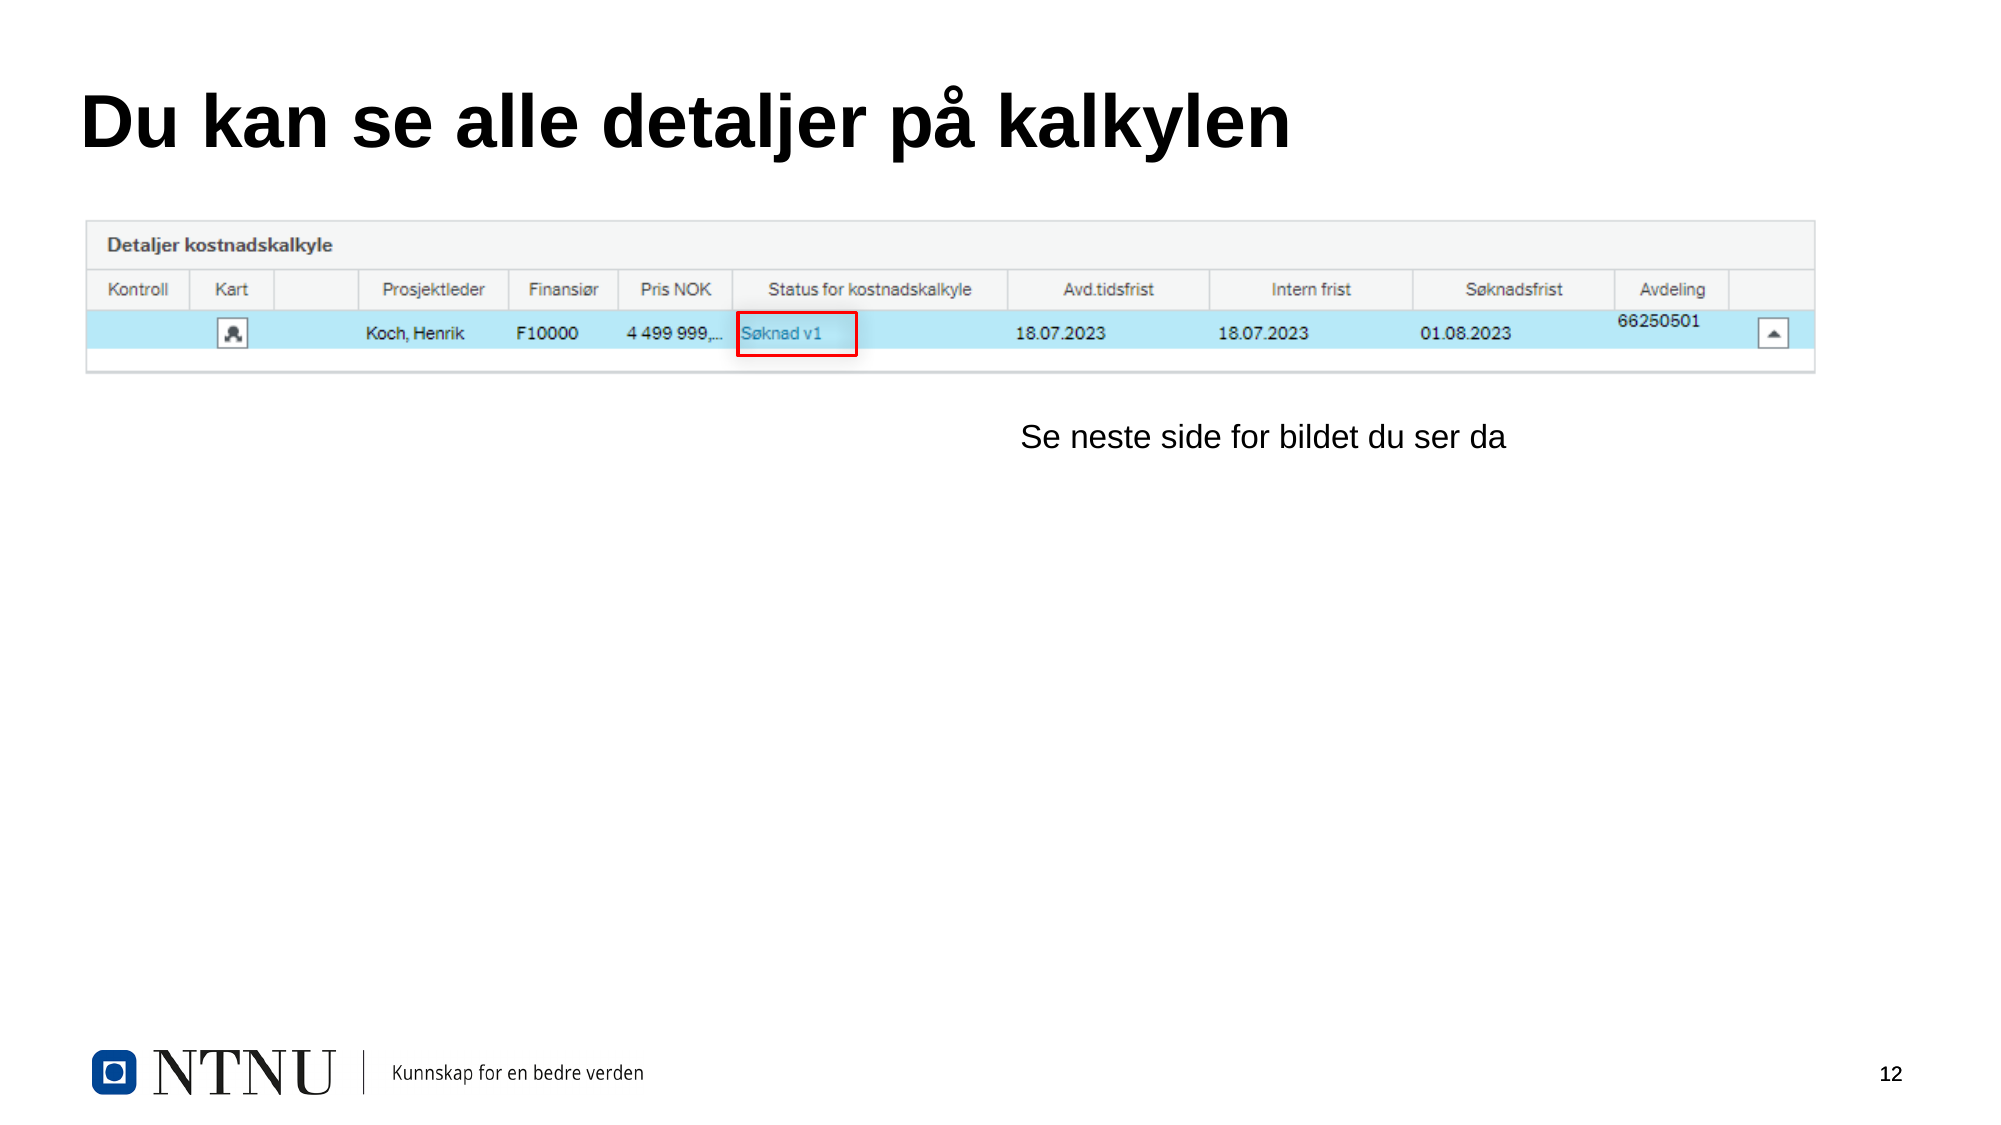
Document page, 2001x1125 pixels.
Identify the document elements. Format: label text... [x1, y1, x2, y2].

picture [92, 1050, 644, 1095]
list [78, 200, 1841, 383]
title Du kan se alle detaljer på kalkylen [65, 65, 1908, 172]
text_box Se neste side for bildet du ser da [105, 200, 1948, 991]
